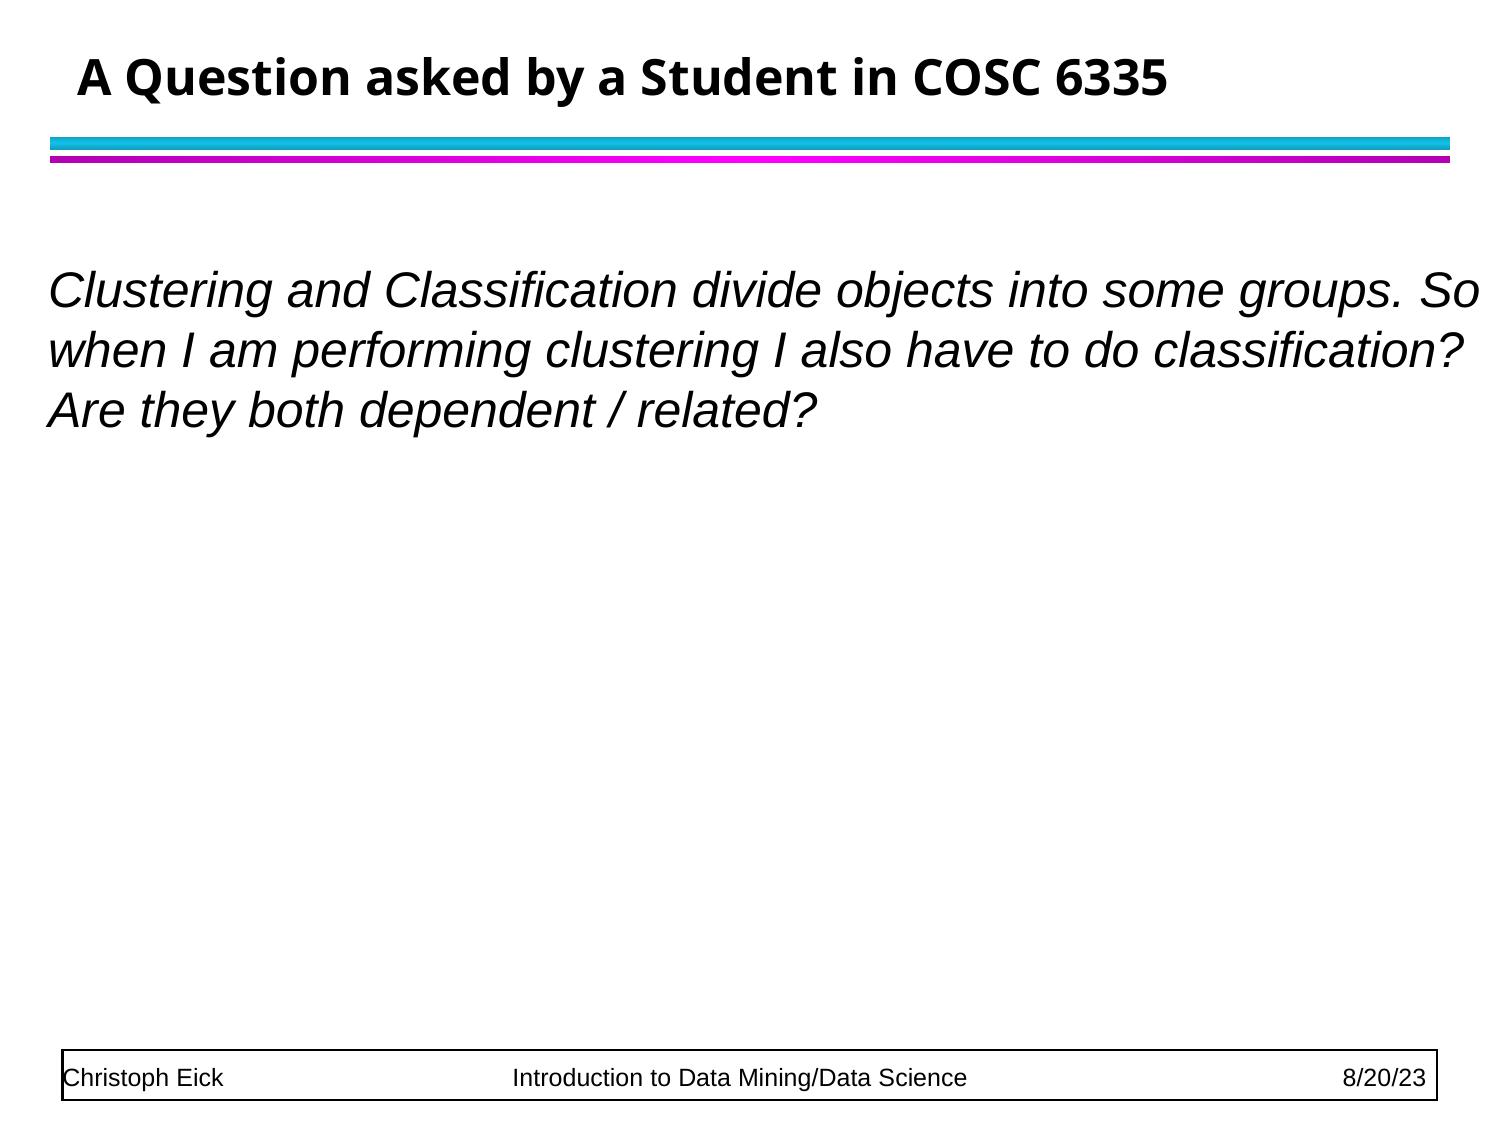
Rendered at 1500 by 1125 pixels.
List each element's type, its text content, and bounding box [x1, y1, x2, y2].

text_box Clustering and Classification divide objects into some groups. So when I am performing clustering I also have to do classification? Are they both dependent / related? [33, 249, 1497, 495]
title A Question asked by a Student in COSC 6335 [62, 24, 1421, 113]
